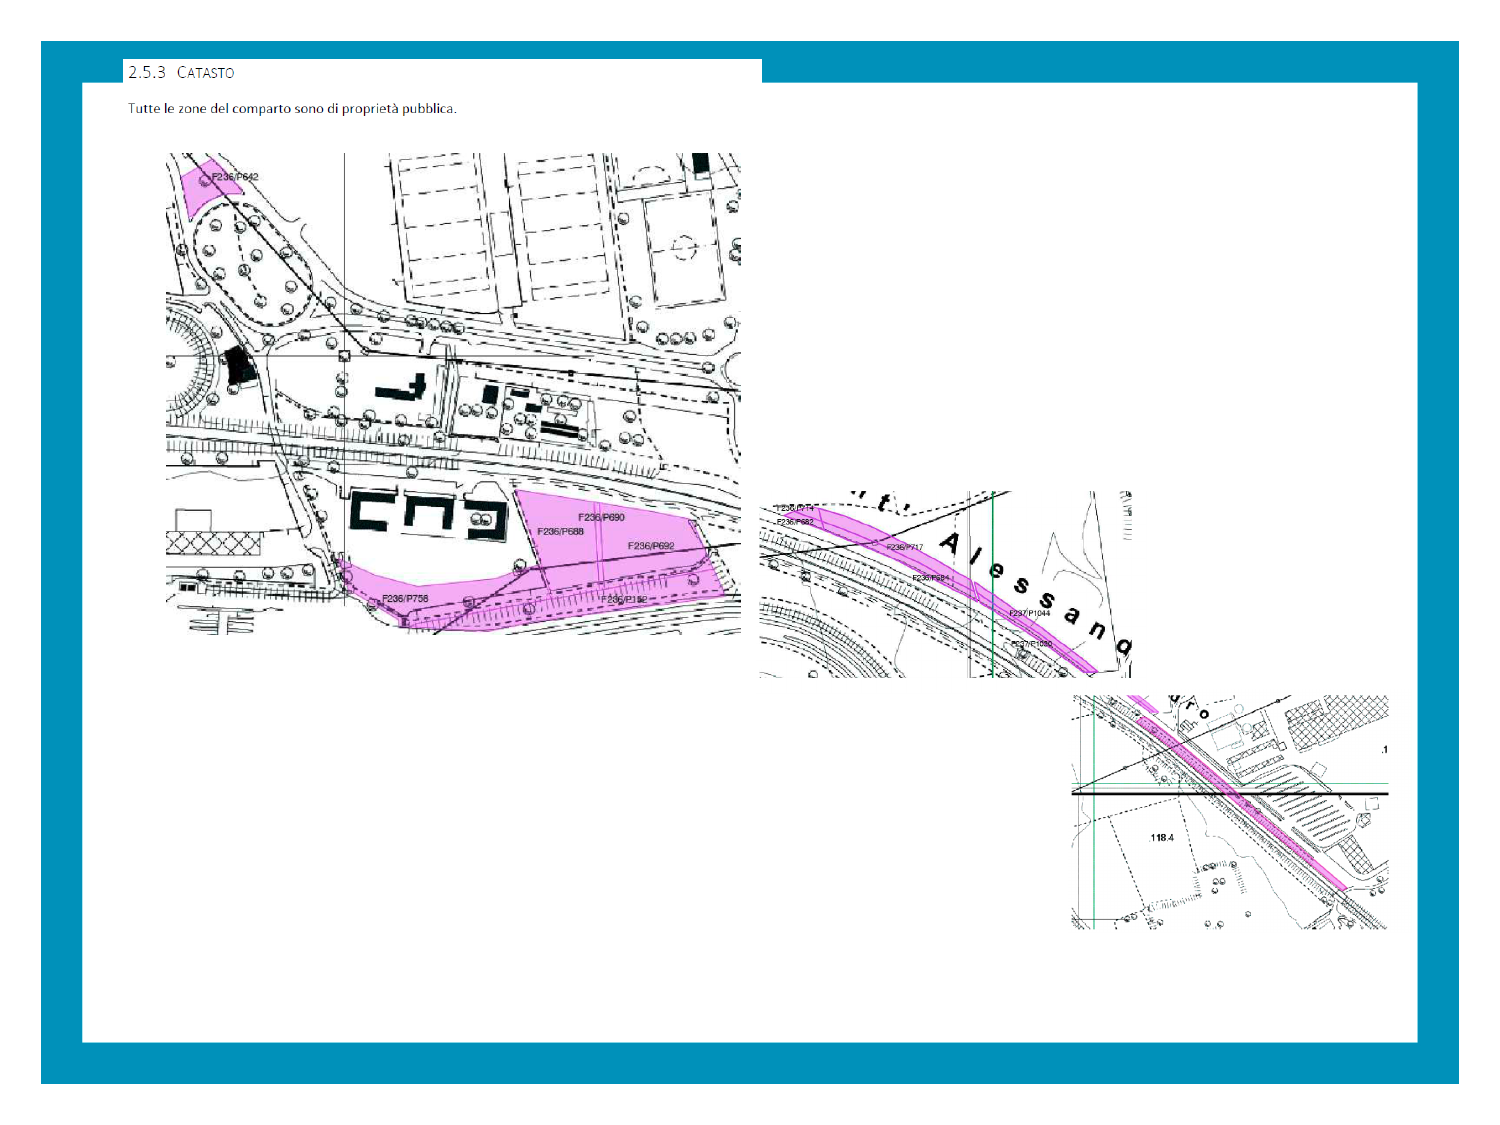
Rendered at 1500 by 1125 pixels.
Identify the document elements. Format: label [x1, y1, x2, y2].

picture [83, 60, 1417, 1042]
